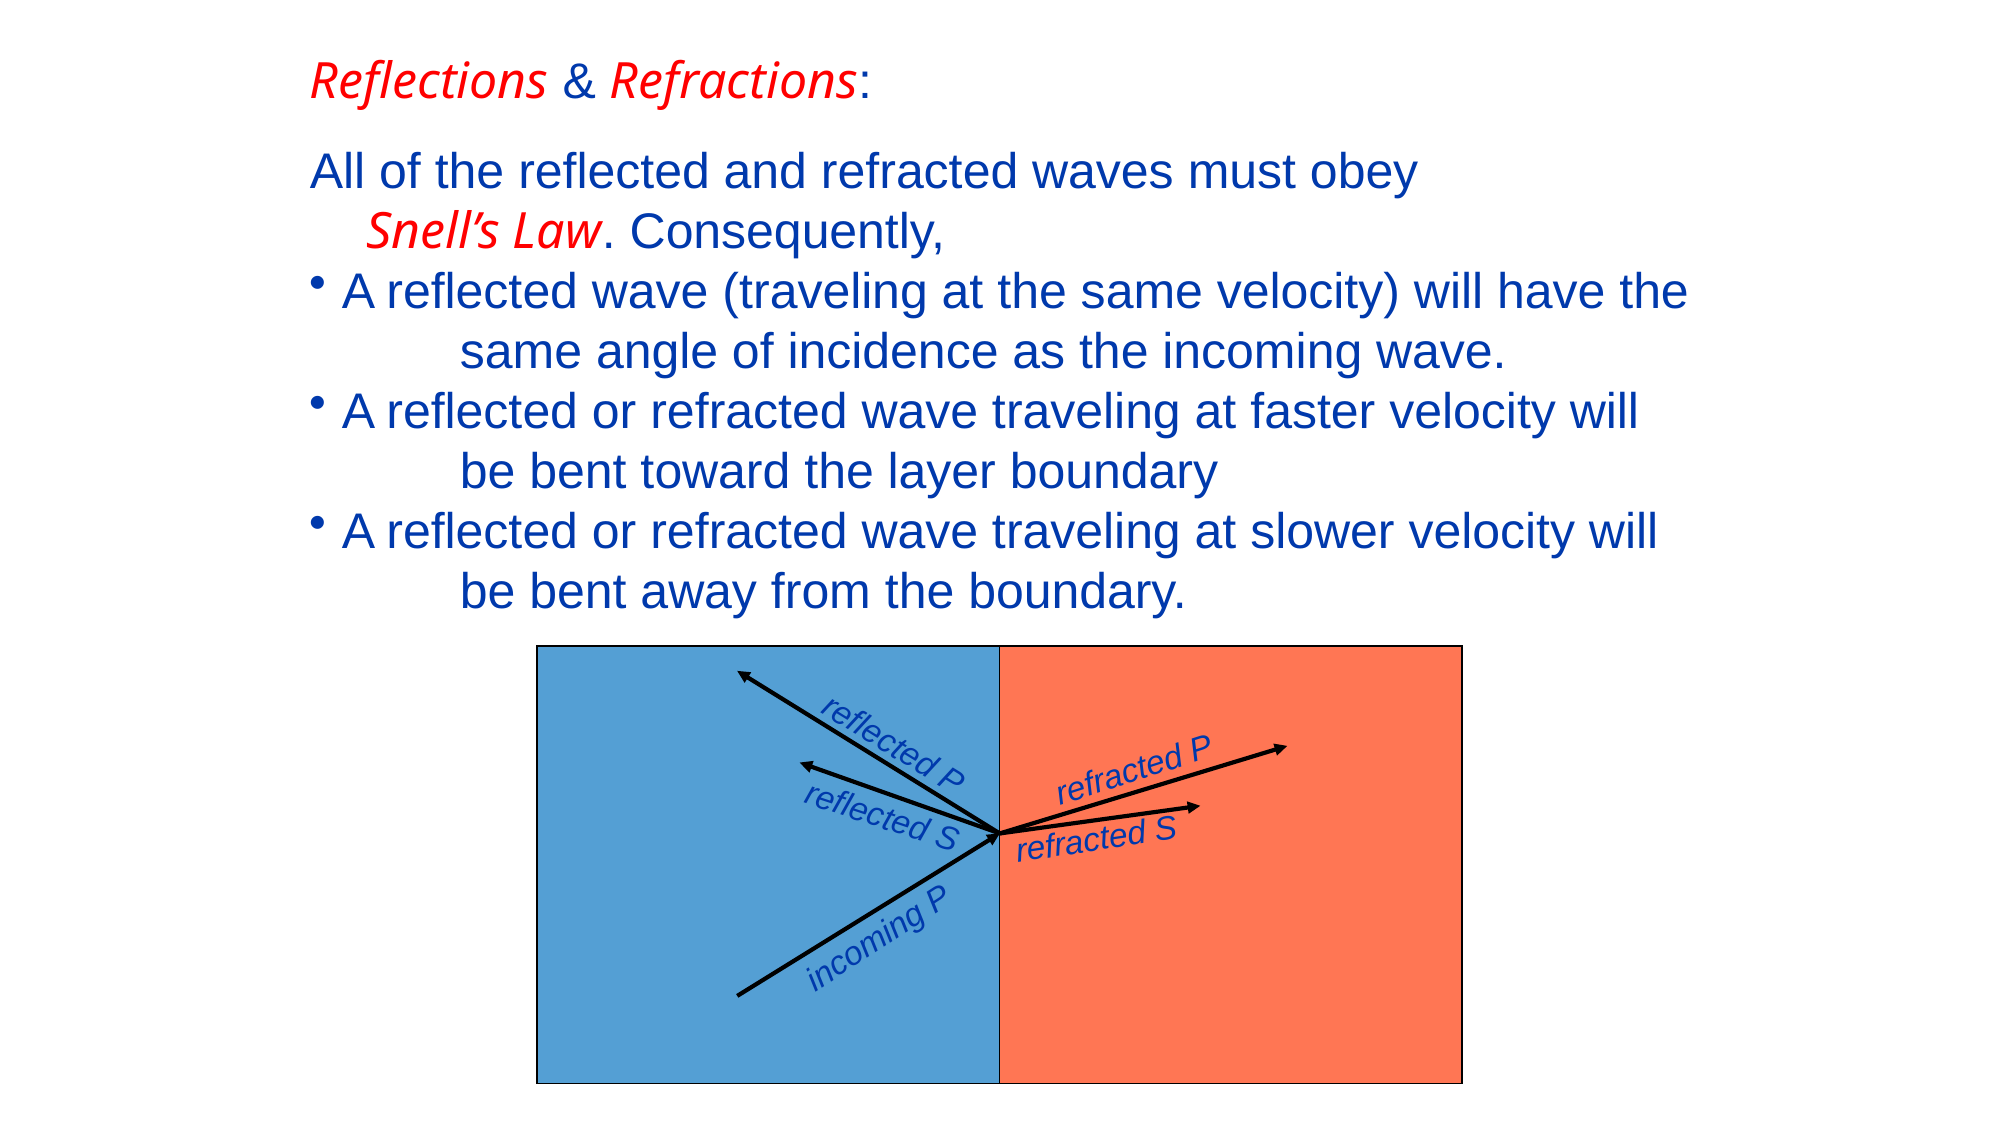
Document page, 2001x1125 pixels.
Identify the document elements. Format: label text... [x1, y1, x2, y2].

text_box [537, 645, 1463, 1084]
text_box Reflections & Refractions: All of the reflected and refracted waves must obey Snell’s Law. Consequently, A reflected wave (traveling at the same velocity) will have the same angle of incidence as the incoming wave. A reflected or refracted wave traveling at faster velocity will be bent toward the layer boundary A reflected or refracted wave traveling at slower velocity will be bent away from the boundary. [295, 41, 1705, 627]
